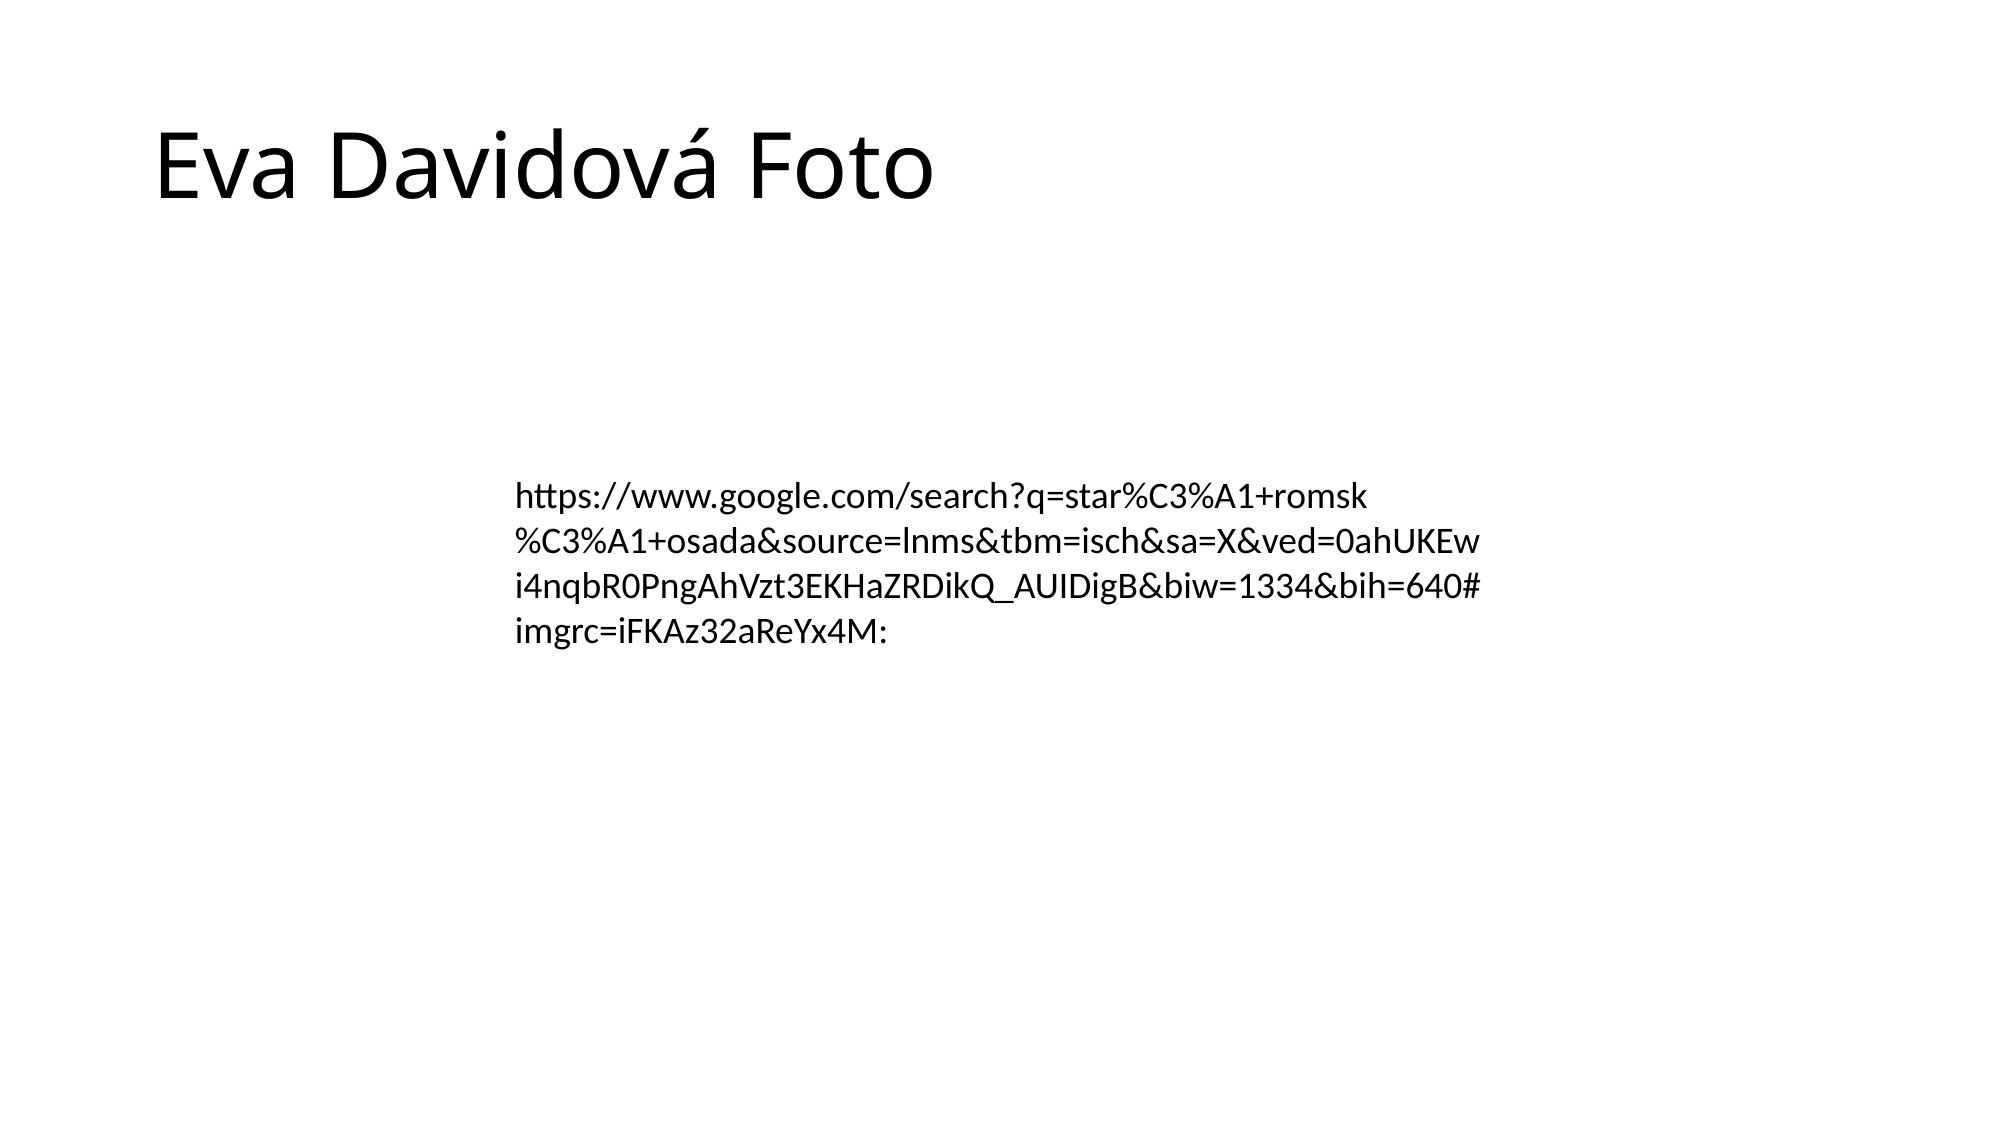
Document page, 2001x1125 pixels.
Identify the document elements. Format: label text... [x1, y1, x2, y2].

title Eva Davidová Foto [137, 59, 1863, 278]
text_box https://www.google.com/search?q=star%C3%A1+romsk%C3%A1+osada&source=lnms&tbm=isch&sa=X&ved=0ahUKEwi4nqbR0PngAhVzt3EKHaZRDikQ_AUIDigB&biw=1334&bih=640#imgrc=iFKAz32aReYx4M: [500, 463, 1500, 659]
